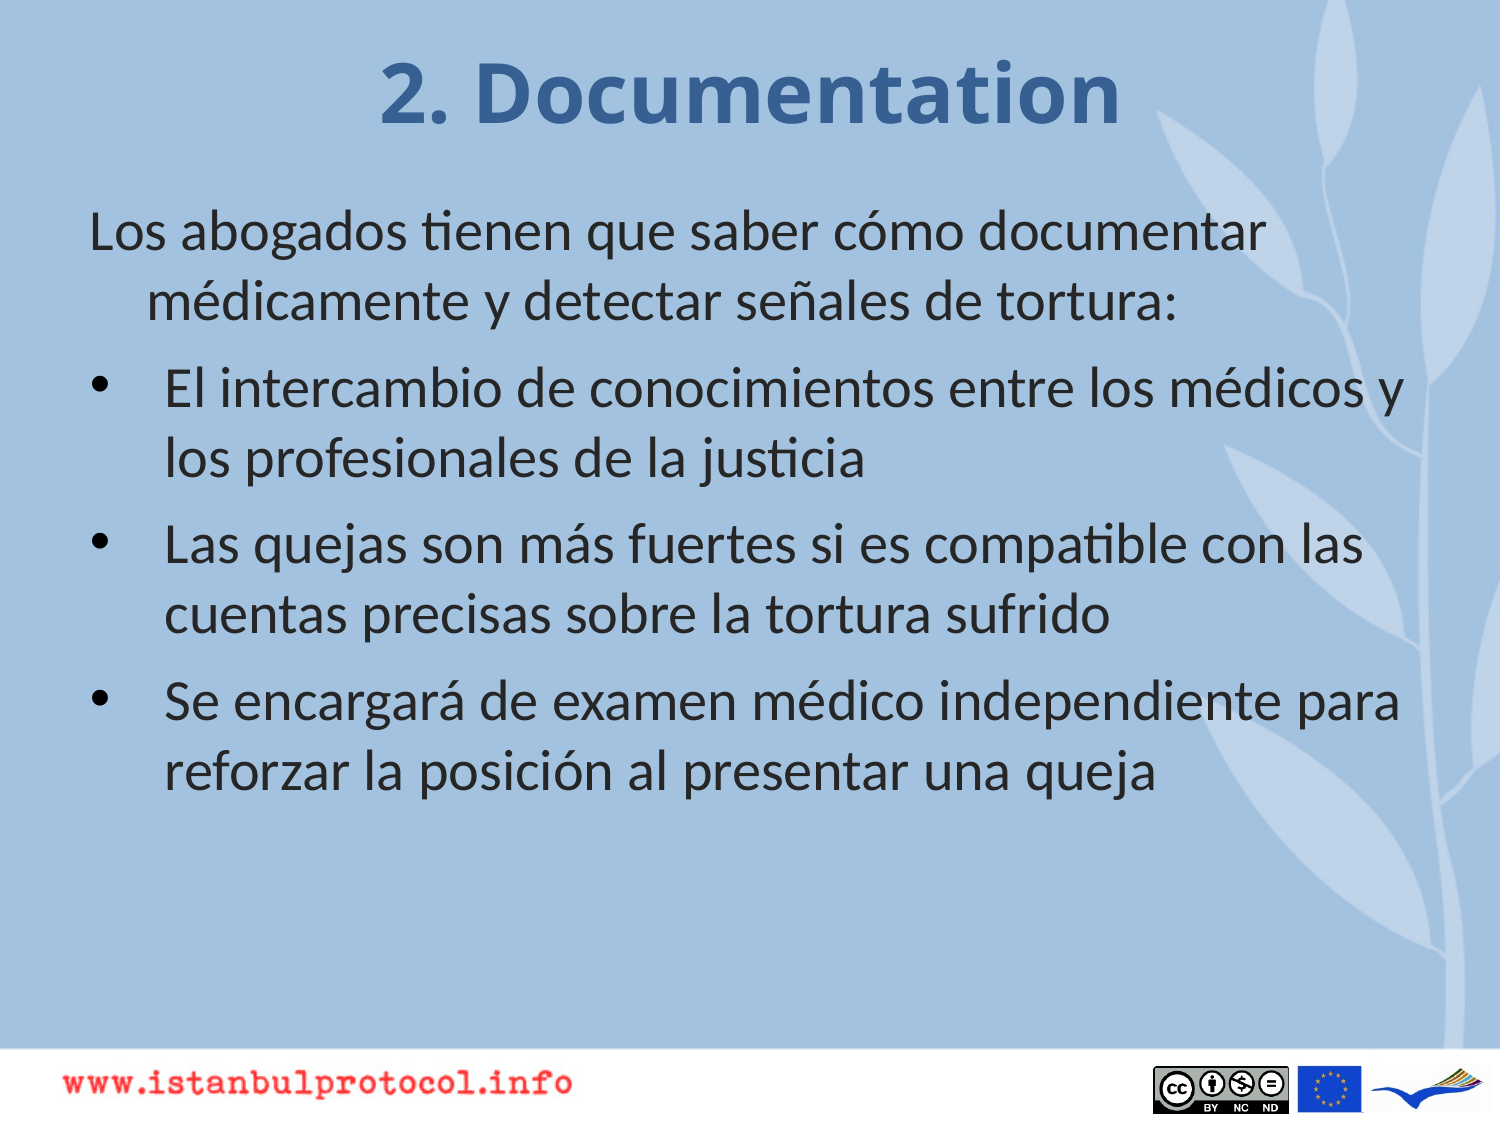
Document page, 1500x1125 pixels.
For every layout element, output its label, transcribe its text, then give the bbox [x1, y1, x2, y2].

list Los abogados tienen que saber cómo documentar médicamente y detectar señales de tortura: El intercambio de conocimientos entre los médicos y los profesionales de la justicia Las quejas son más fuertes si es compatible con las cuentas precisas sobre la tortura sufrido Se encargará de examen médico independiente para reforzar la posición al presentar una queja [75, 184, 1425, 1005]
title 2. Documentation [76, 0, 1427, 198]
picture [0, 0, 1500, 1125]
